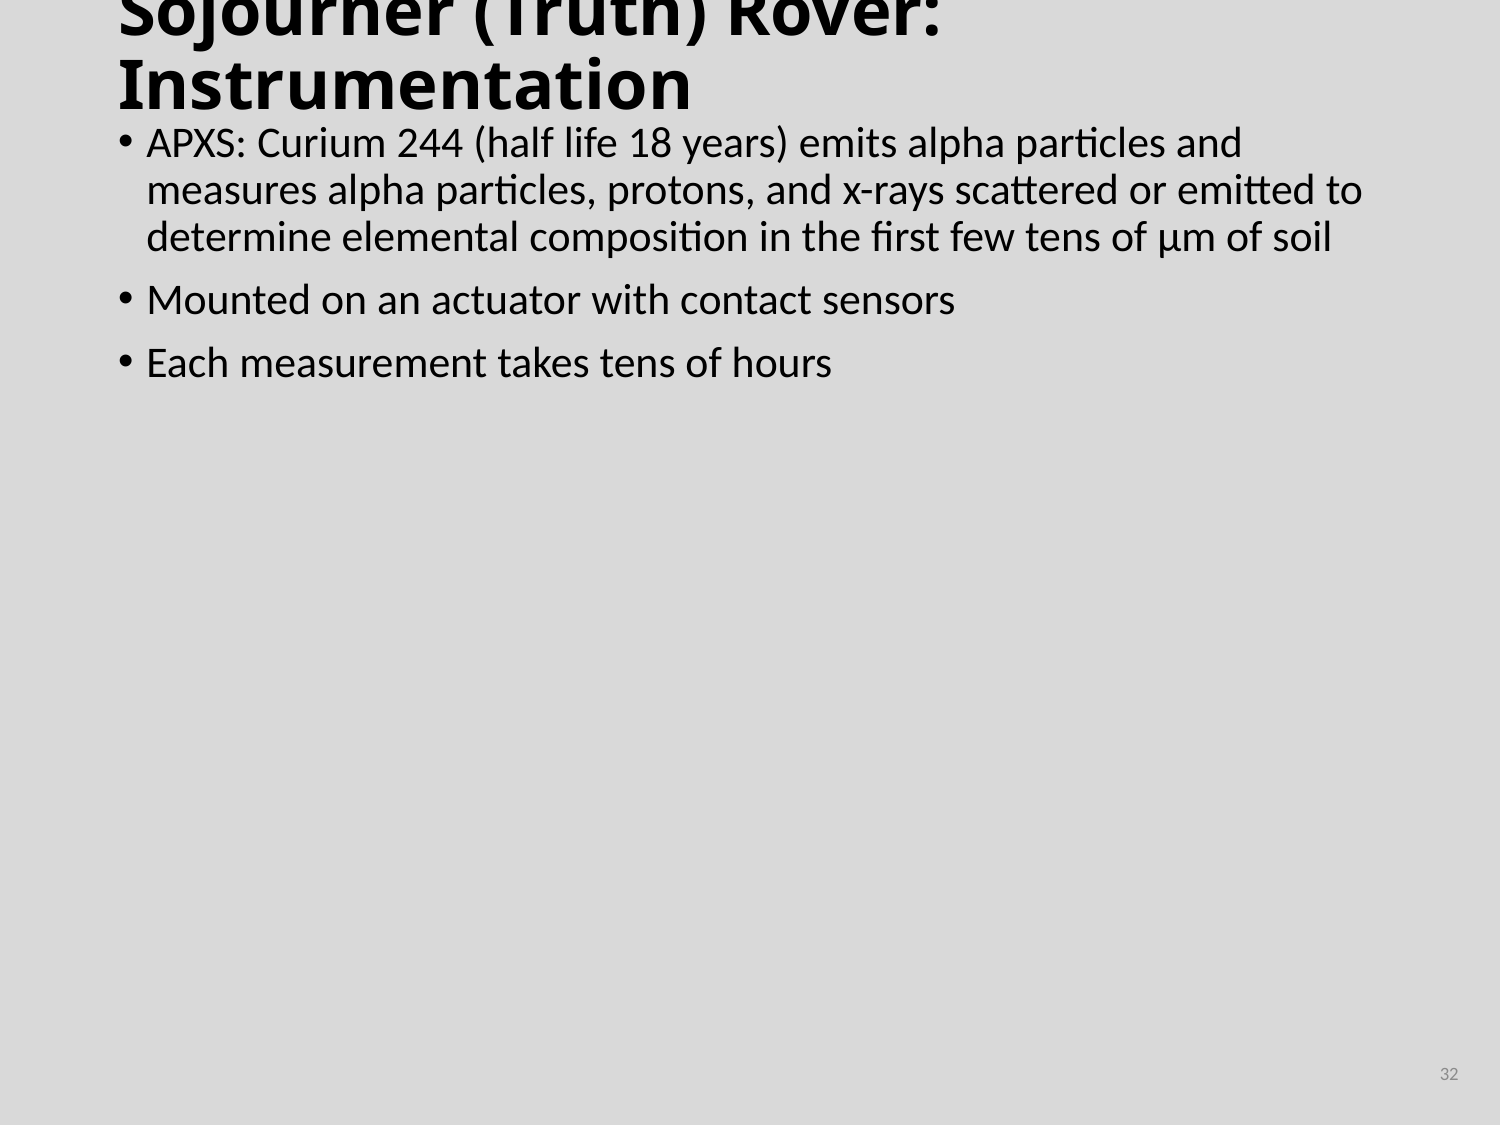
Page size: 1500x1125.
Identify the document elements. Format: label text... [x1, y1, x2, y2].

list APXS: Curium 244 (half life 18 years) emits alpha particles and measures alpha particles, protons, and x-rays scattered or emitted to determine elemental composition in the first few tens of µm of soil Mounted on an actuator with contact sensors Each measurement takes tens of hours [103, 111, 1397, 563]
slide_number 32 [1136, 1042, 1474, 1103]
title Sojourner (Truth) Rover: Instrumentation [103, 0, 1343, 111]
